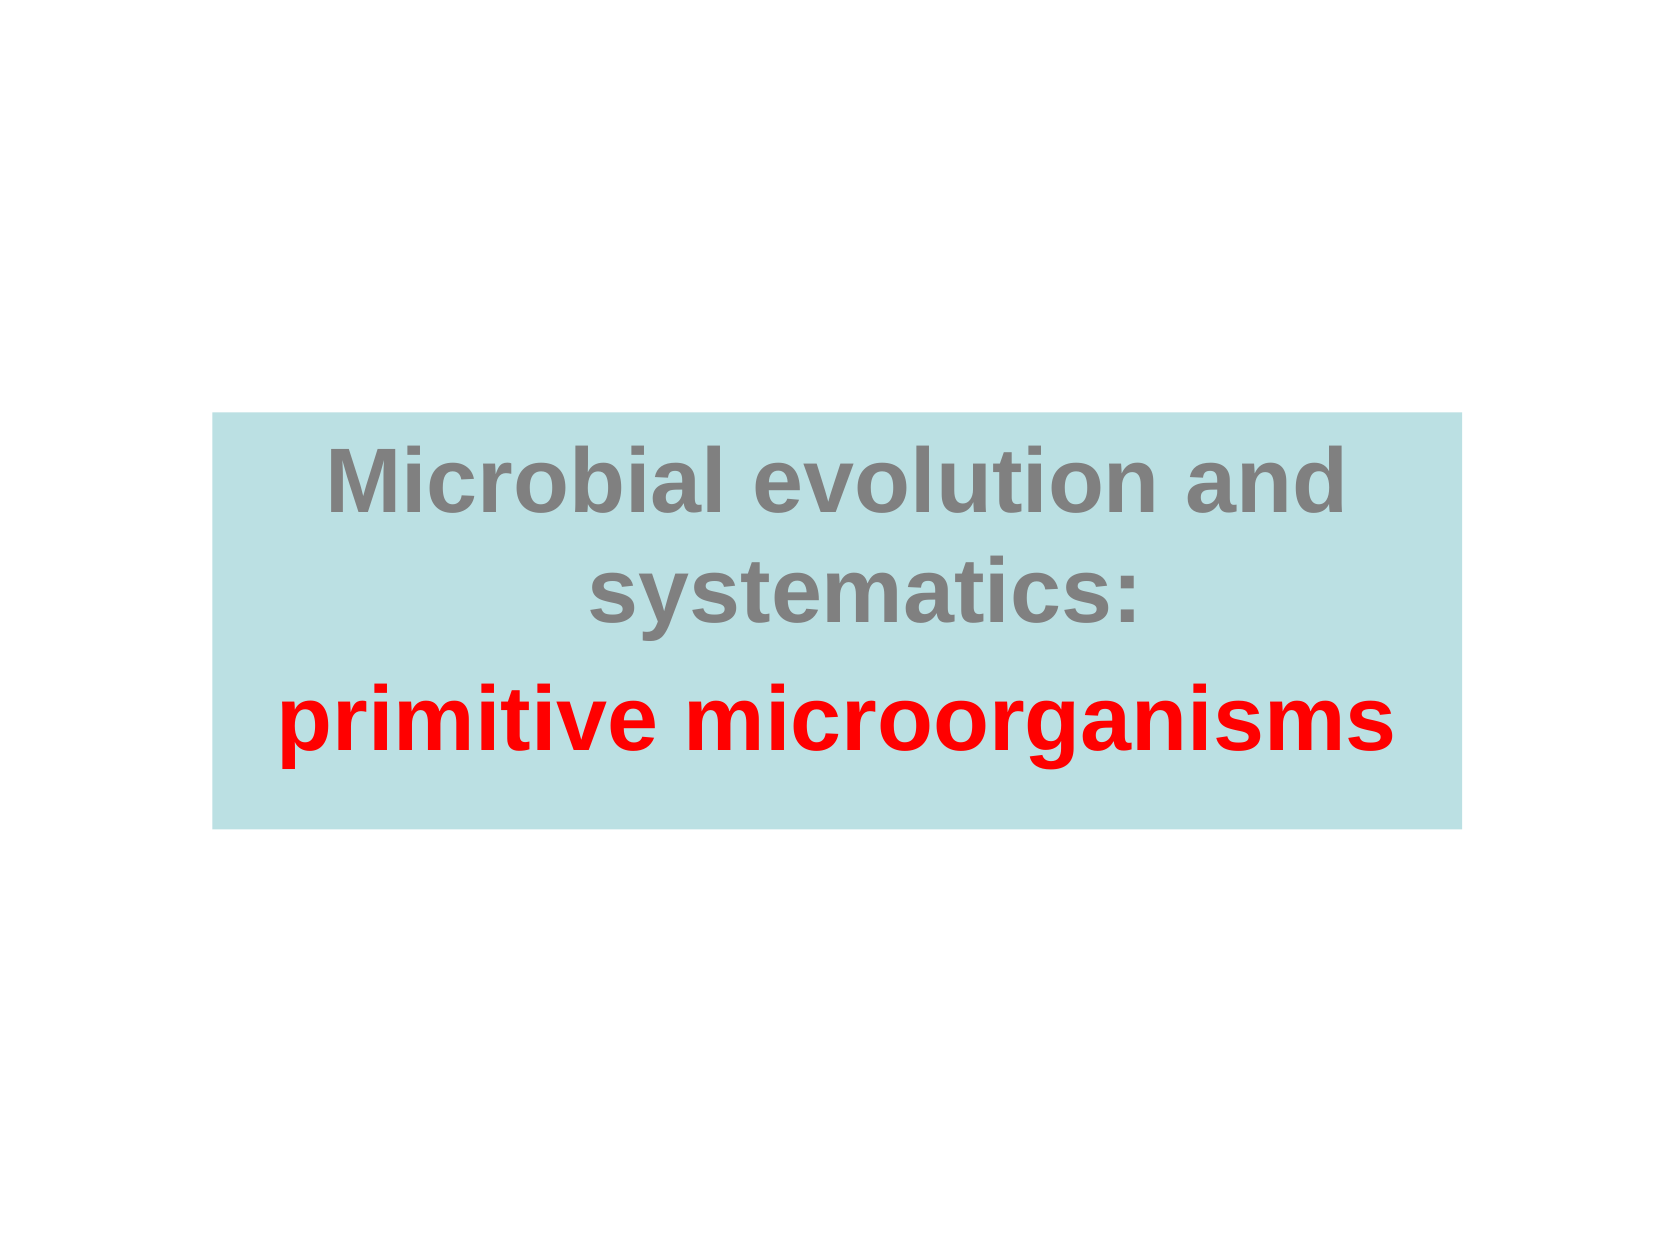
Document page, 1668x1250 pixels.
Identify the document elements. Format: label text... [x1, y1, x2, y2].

text_box Microbial evolution and systematics: primitive microorganisms [212, 412, 1463, 830]
